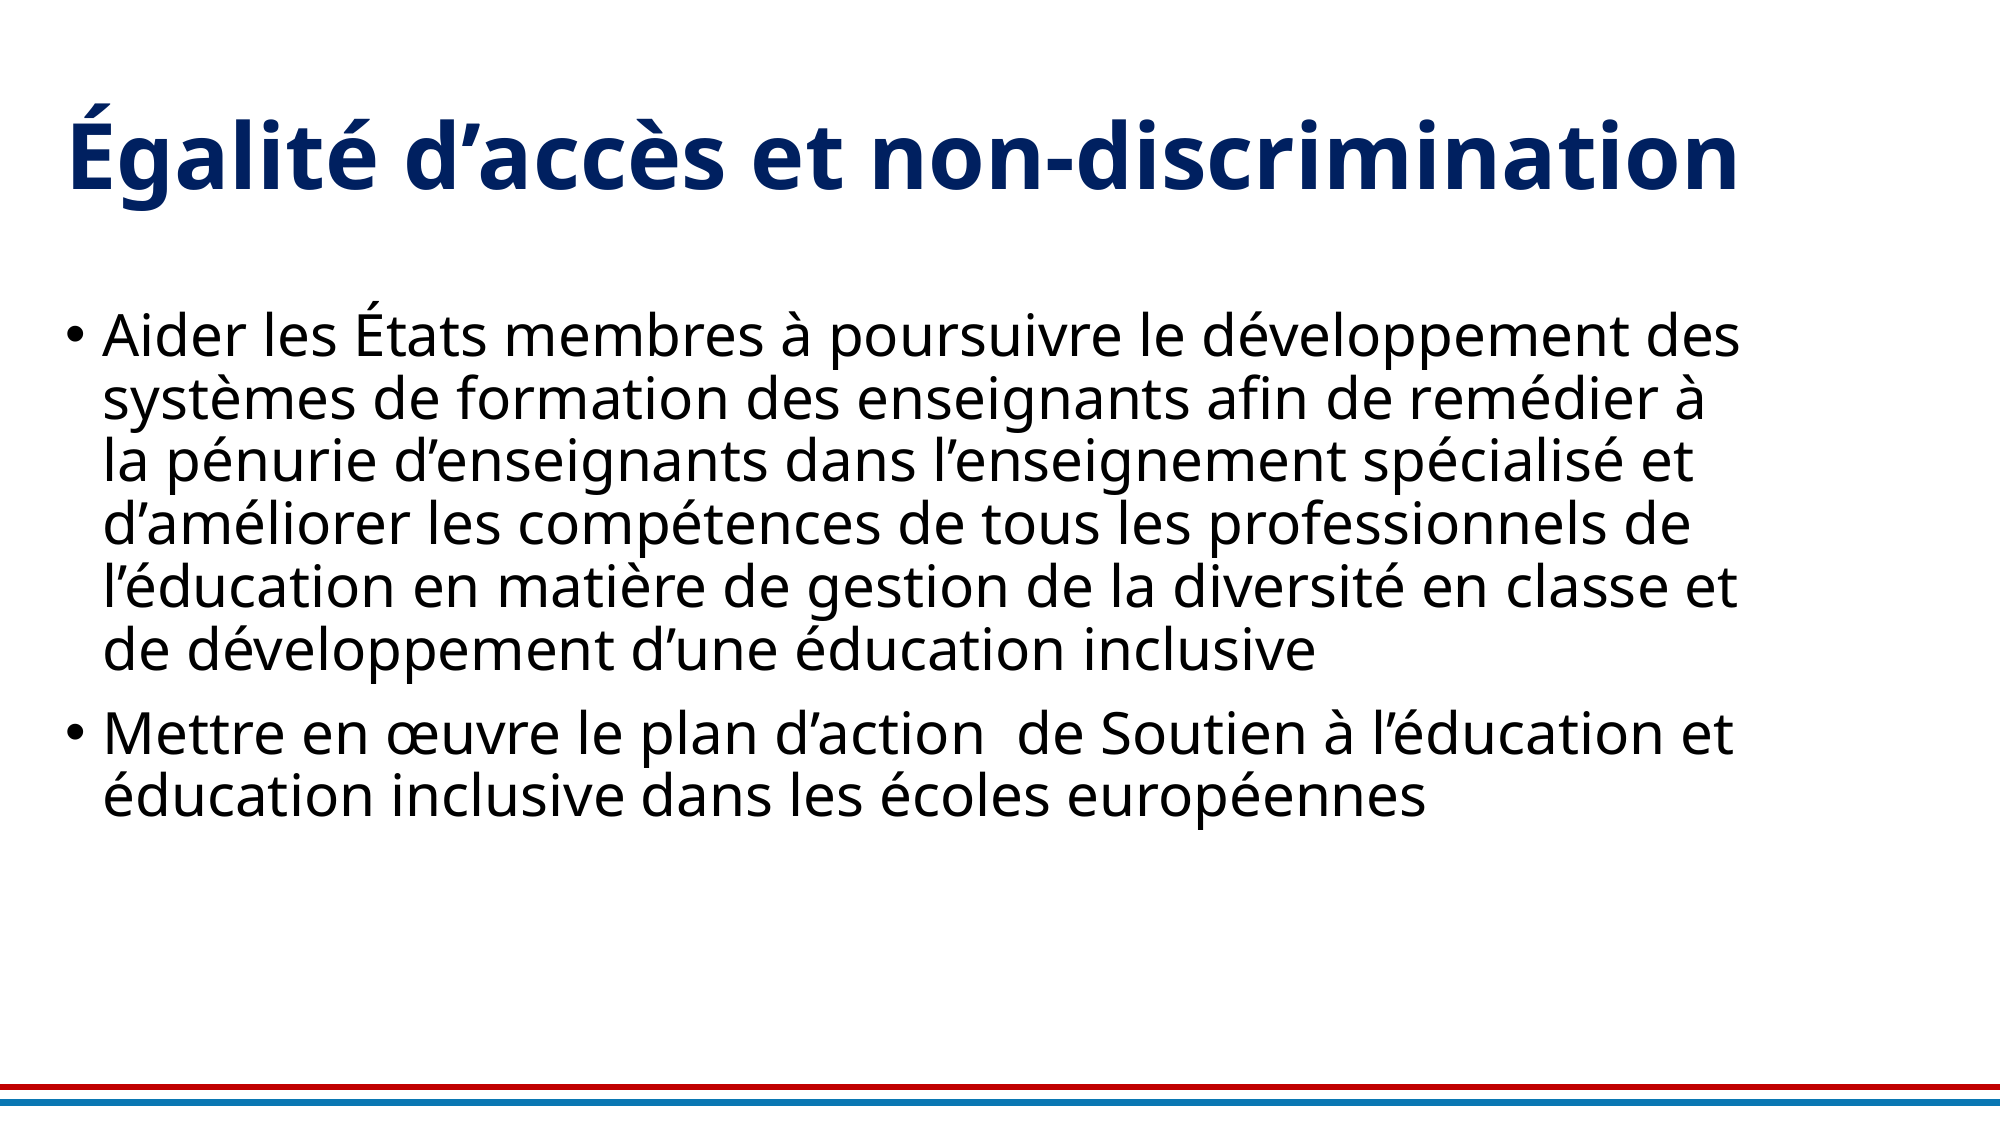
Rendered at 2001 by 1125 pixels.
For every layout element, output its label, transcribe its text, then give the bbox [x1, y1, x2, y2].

list Aider les États membres à poursuivre le développement des systèmes de formation des enseignants afin de remédier à la pénurie d’enseignants dans l’enseignement spécialisé et d’améliorer les compétences de tous les professionnels de l’éducation en matière de gestion de la diversité en classe et de développement d’une éducation inclusive Mettre en œuvre le plan d’action de Soutien à l’éducation et éducation inclusive dans les écoles européennes [50, 298, 1776, 1013]
title Égalité d’accès et non-discrimination [50, 51, 1776, 269]
